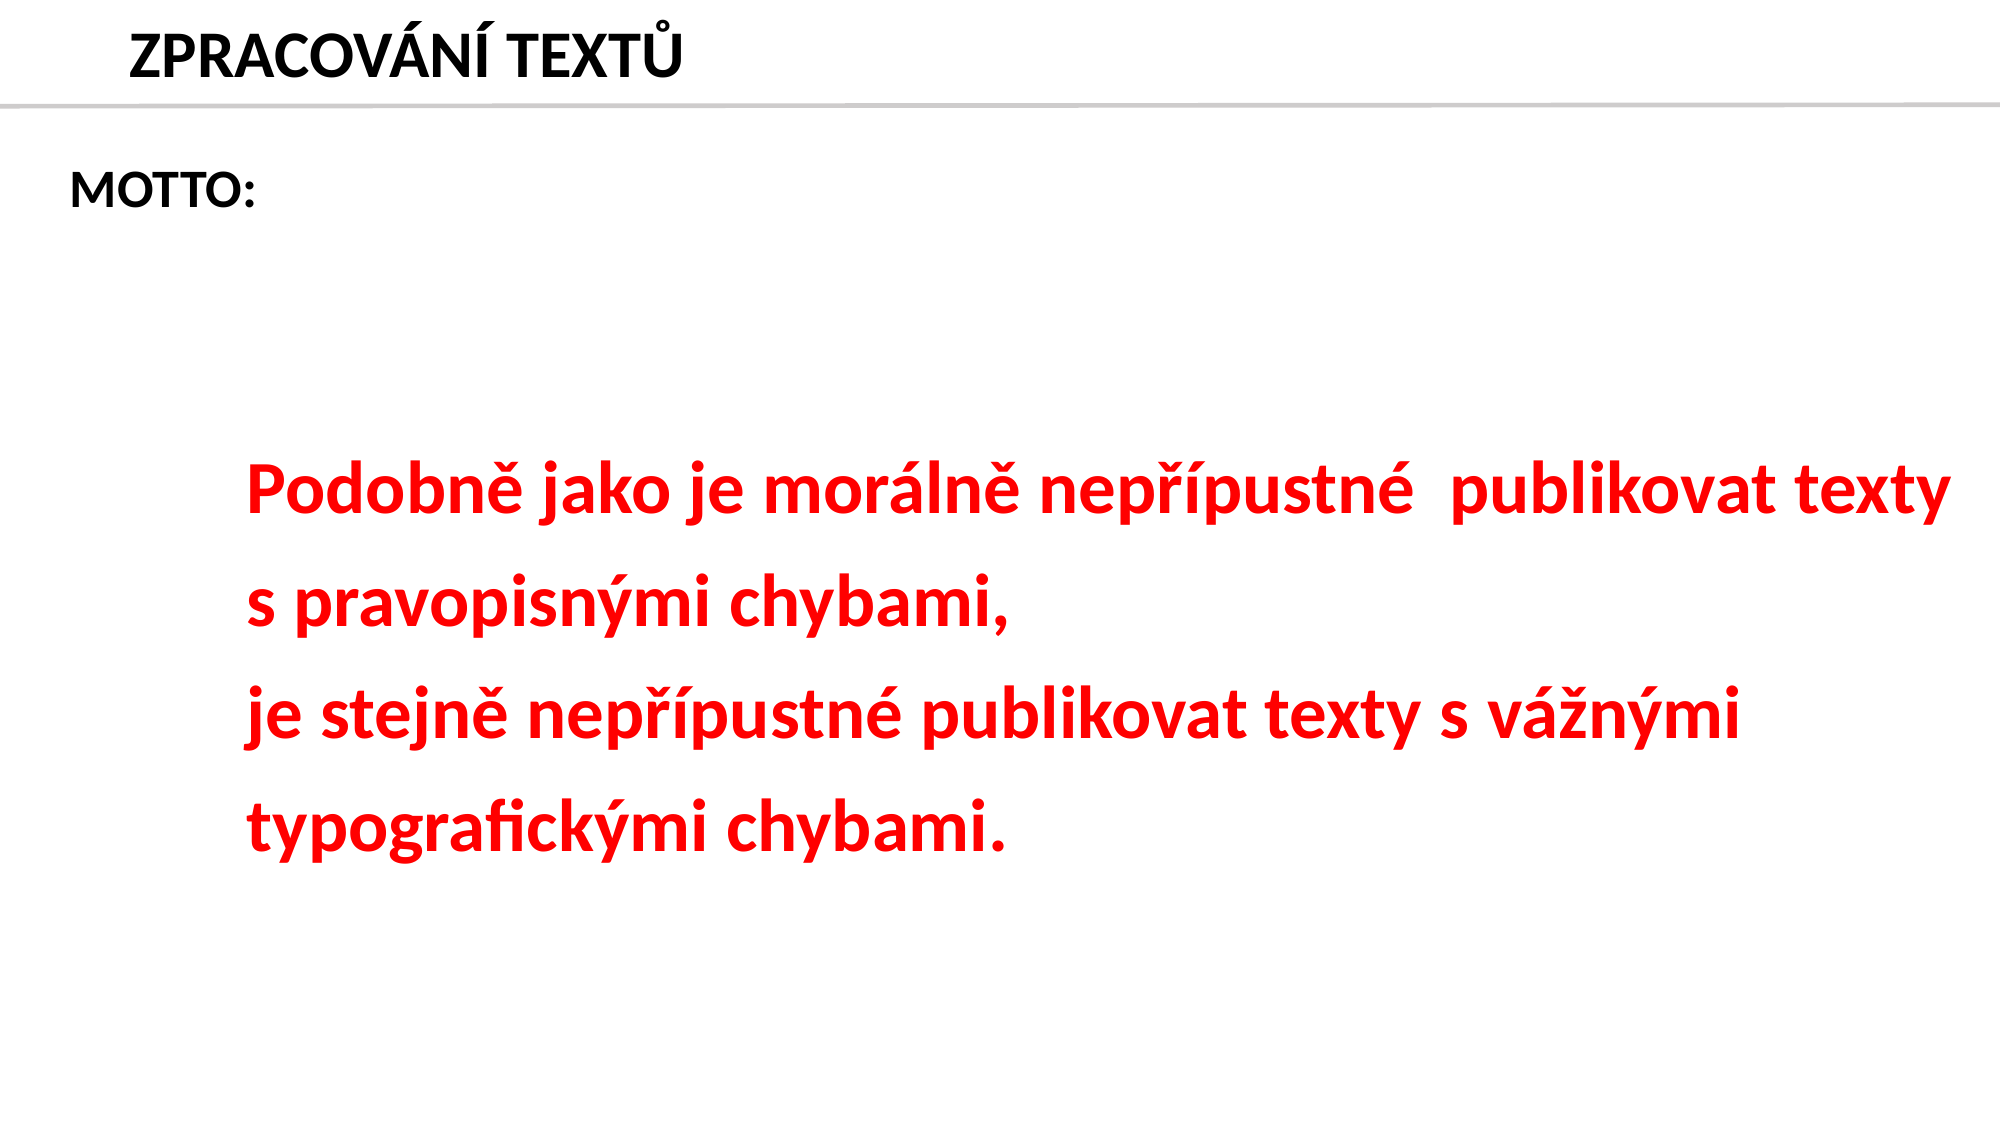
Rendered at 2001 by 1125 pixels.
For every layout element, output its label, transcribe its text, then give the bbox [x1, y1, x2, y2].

list MOTTO: [55, 160, 1841, 244]
title ZPRACOVÁNÍ TEXTŮ [0, 19, 1969, 101]
list Podobně jako je morálně nepřípustné publikovat texty s pravopisnými chybami, je stejně nepřípustné publikovat texty s vážnými typografickými chybami. [220, 408, 1969, 894]
